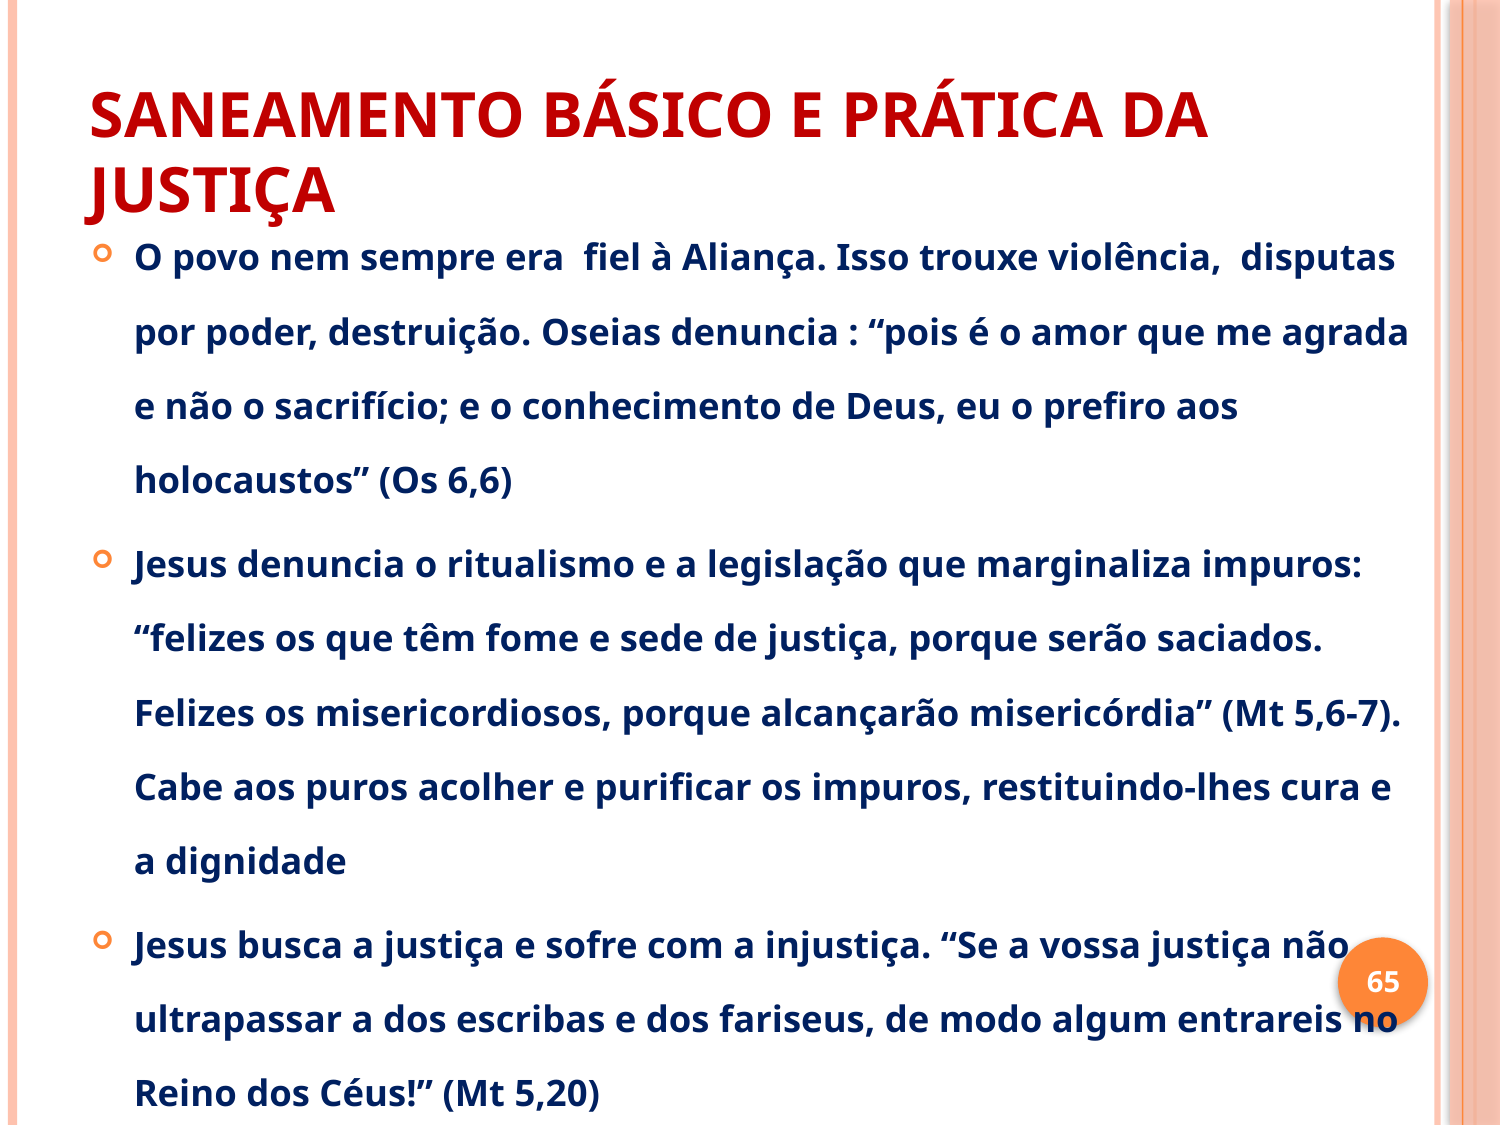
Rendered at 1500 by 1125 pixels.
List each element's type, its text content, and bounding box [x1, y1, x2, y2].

slide_number 65 [1333, 940, 1434, 1027]
title SANEAMENTO BÁSICO E PRÁTICA DA JUSTIÇA [75, 45, 1300, 233]
list O povo nem sempre era fiel à Aliança. Isso trouxe violência, disputas por poder, destruição. Oseias denuncia : “pois é o amor que me agrada e não o sacrifício; e o conhecimento de Deus, eu o prefiro aos holocaustos” (Os 6,6) Jesus denuncia o ritualismo e a legislação que marginaliza impuros: “felizes os que têm fome e sede de justiça, porque serão saciados. Felizes os misericordiosos, porque alcançarão misericórdia” (Mt 5,6-7). Cabe aos puros acolher e purificar os impuros, restituindo-lhes cura e a dignidade Jesus busca a justiça e sofre com a injustiça. “Se a vossa justiça não ultrapassar a dos escribas e dos fariseus, de modo algum entrareis no Reino dos Céus!” (Mt 5,20) [76, 196, 1427, 1125]
